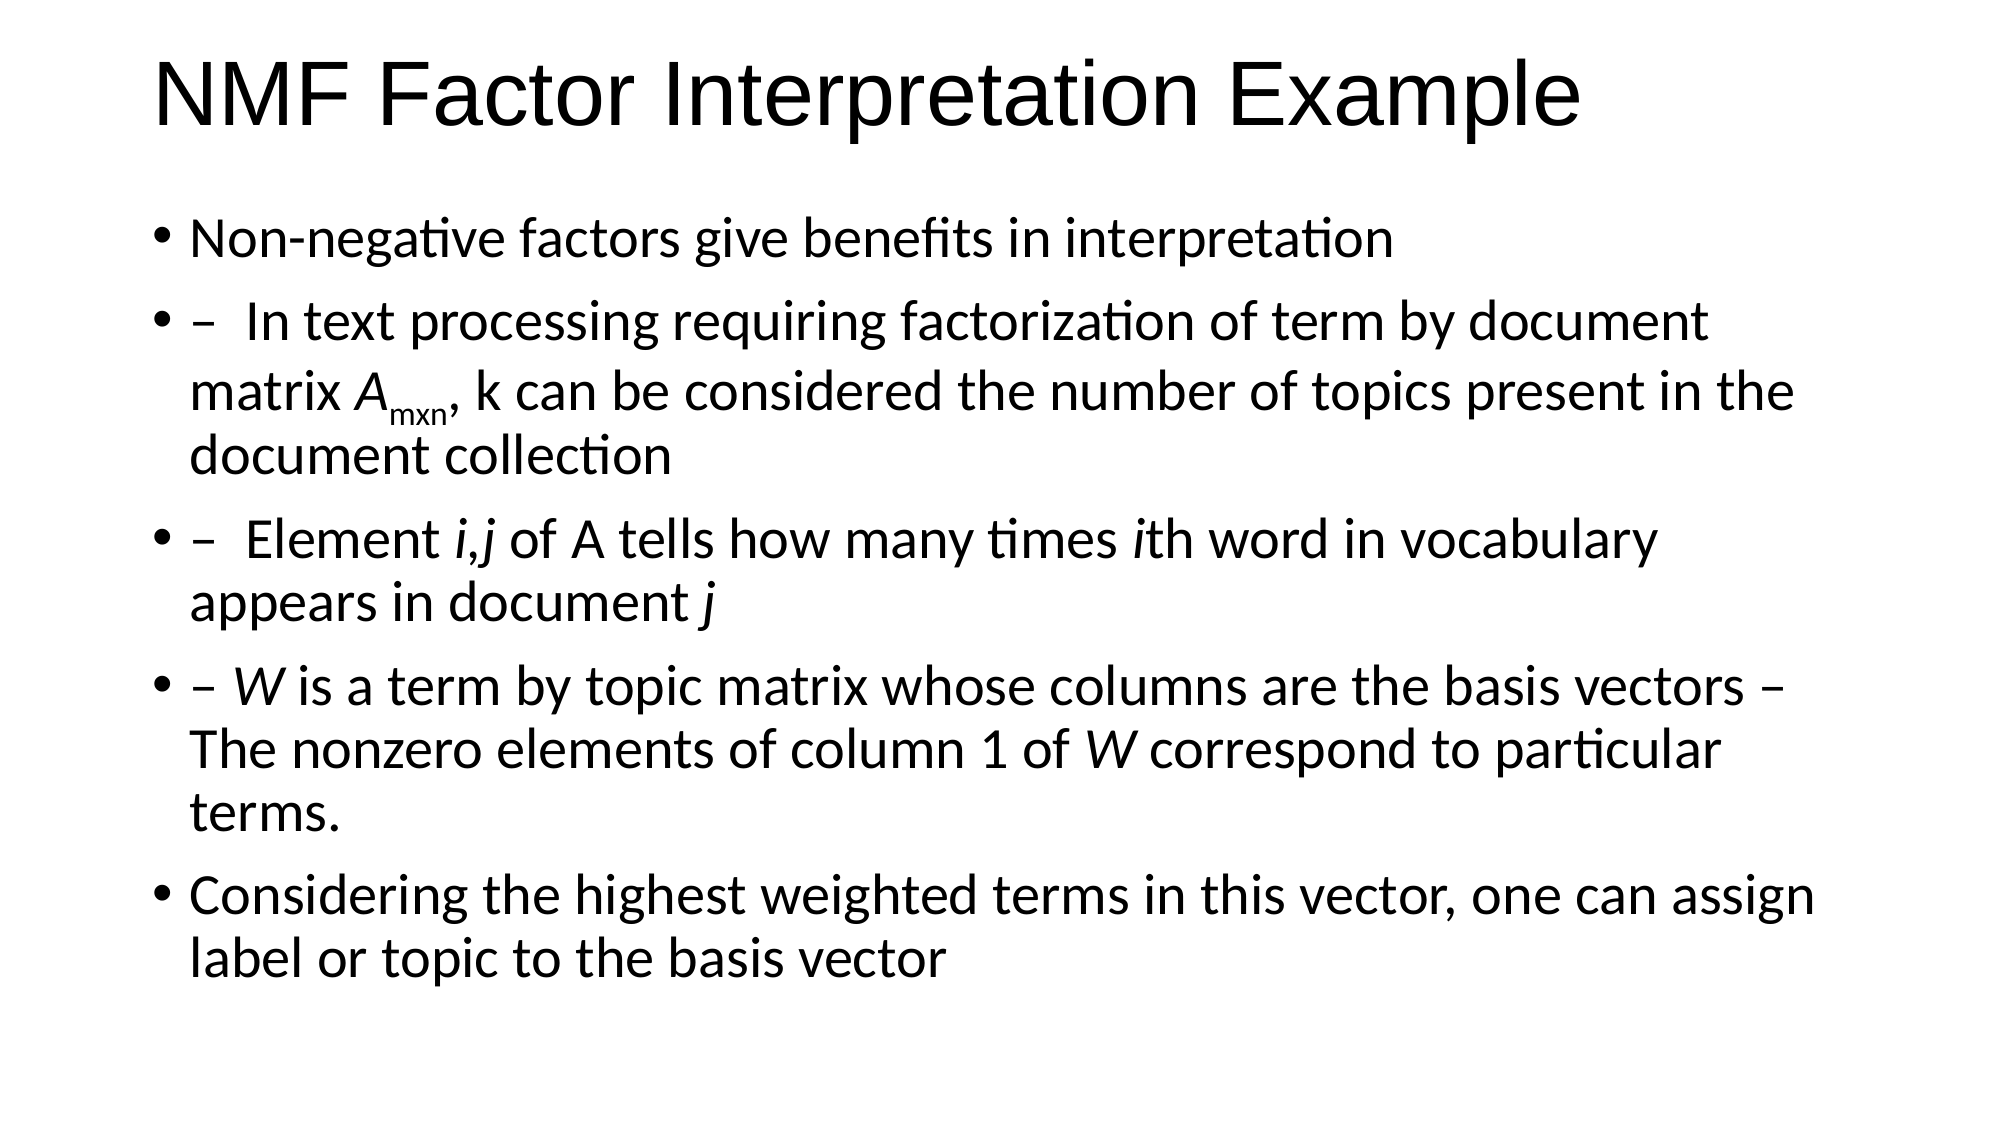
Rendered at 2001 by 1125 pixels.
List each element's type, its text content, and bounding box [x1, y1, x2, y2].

title NMF Factor Interpretation Example [137, 21, 1863, 172]
list Non-negative factors give benefits in interpretation – In text processing requiring factorization of term by document matrix Amxn, k can be considered the number of topics present in the document collection – Element i,j of A tells how many times ith word in vocabulary appears in document j – W is a term by topic matrix whose columns are the basis vectors – The nonzero elements of column 1 of W correspond to particular terms. Considering the highest weighted terms in this vector, one can assign label or topic to the basis vector [137, 199, 1863, 1068]
